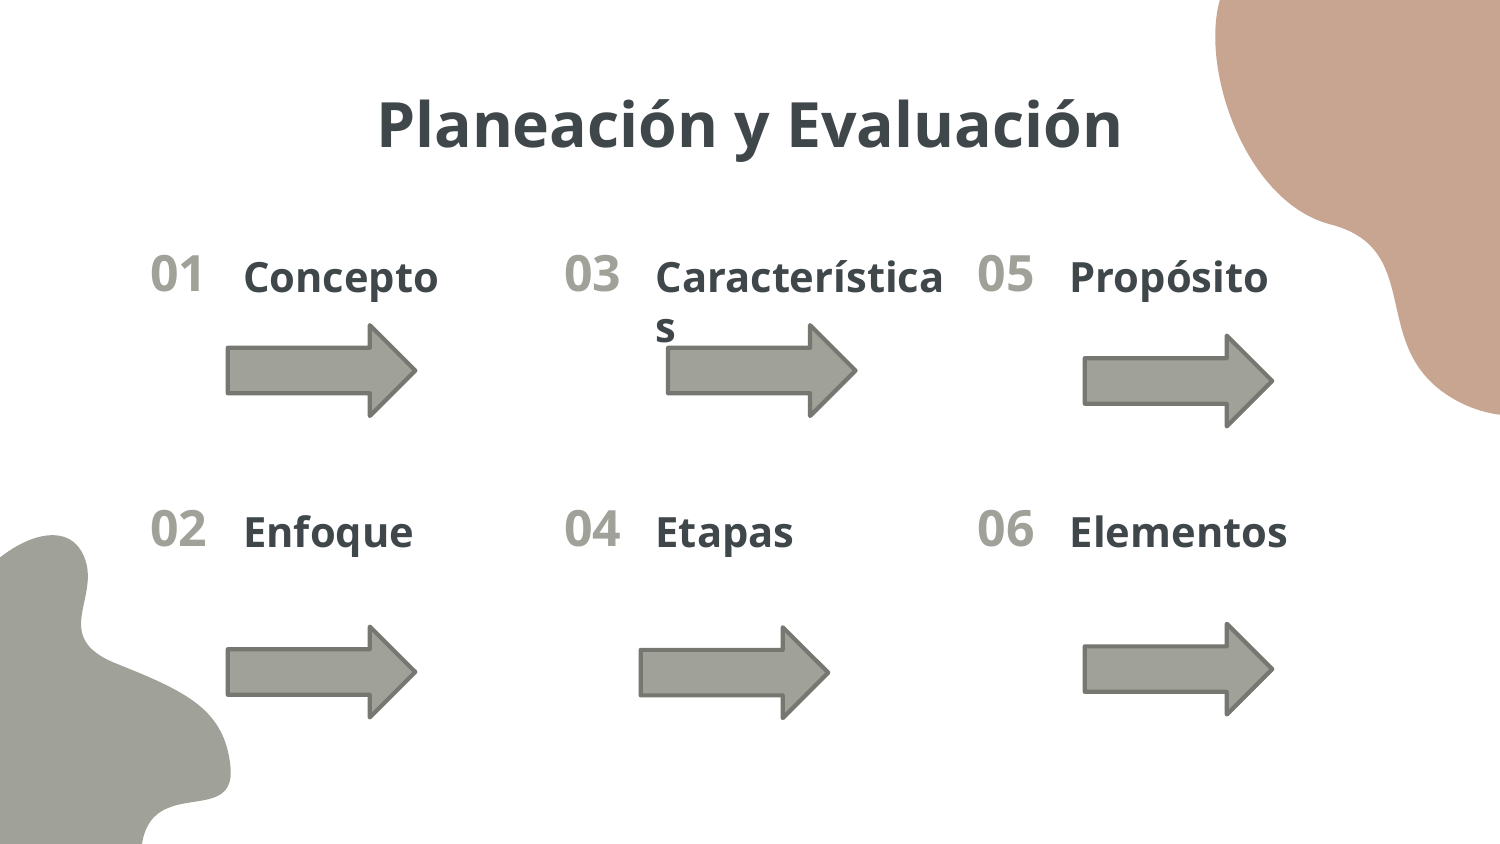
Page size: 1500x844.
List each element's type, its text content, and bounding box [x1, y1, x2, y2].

title 05 [957, 235, 1056, 303]
title Planeación y Evaluación [116, 85, 1383, 175]
text_box [1082, 333, 1275, 429]
text_box [638, 625, 831, 721]
title 01 [129, 235, 228, 303]
title 04 [543, 490, 642, 559]
title 03 [543, 235, 642, 303]
text_box [665, 323, 858, 418]
text_box [225, 624, 418, 720]
subtitle Propósito [1054, 235, 1370, 310]
text_box [1082, 621, 1275, 717]
subtitle Elementos [1054, 490, 1370, 566]
subtitle Etapas [640, 490, 957, 566]
subtitle Características [640, 235, 975, 310]
title 02 [129, 490, 228, 559]
subtitle Concepto [228, 235, 544, 310]
title 06 [957, 490, 1056, 559]
text_box [225, 323, 418, 418]
subtitle Enfoque [228, 490, 544, 566]
